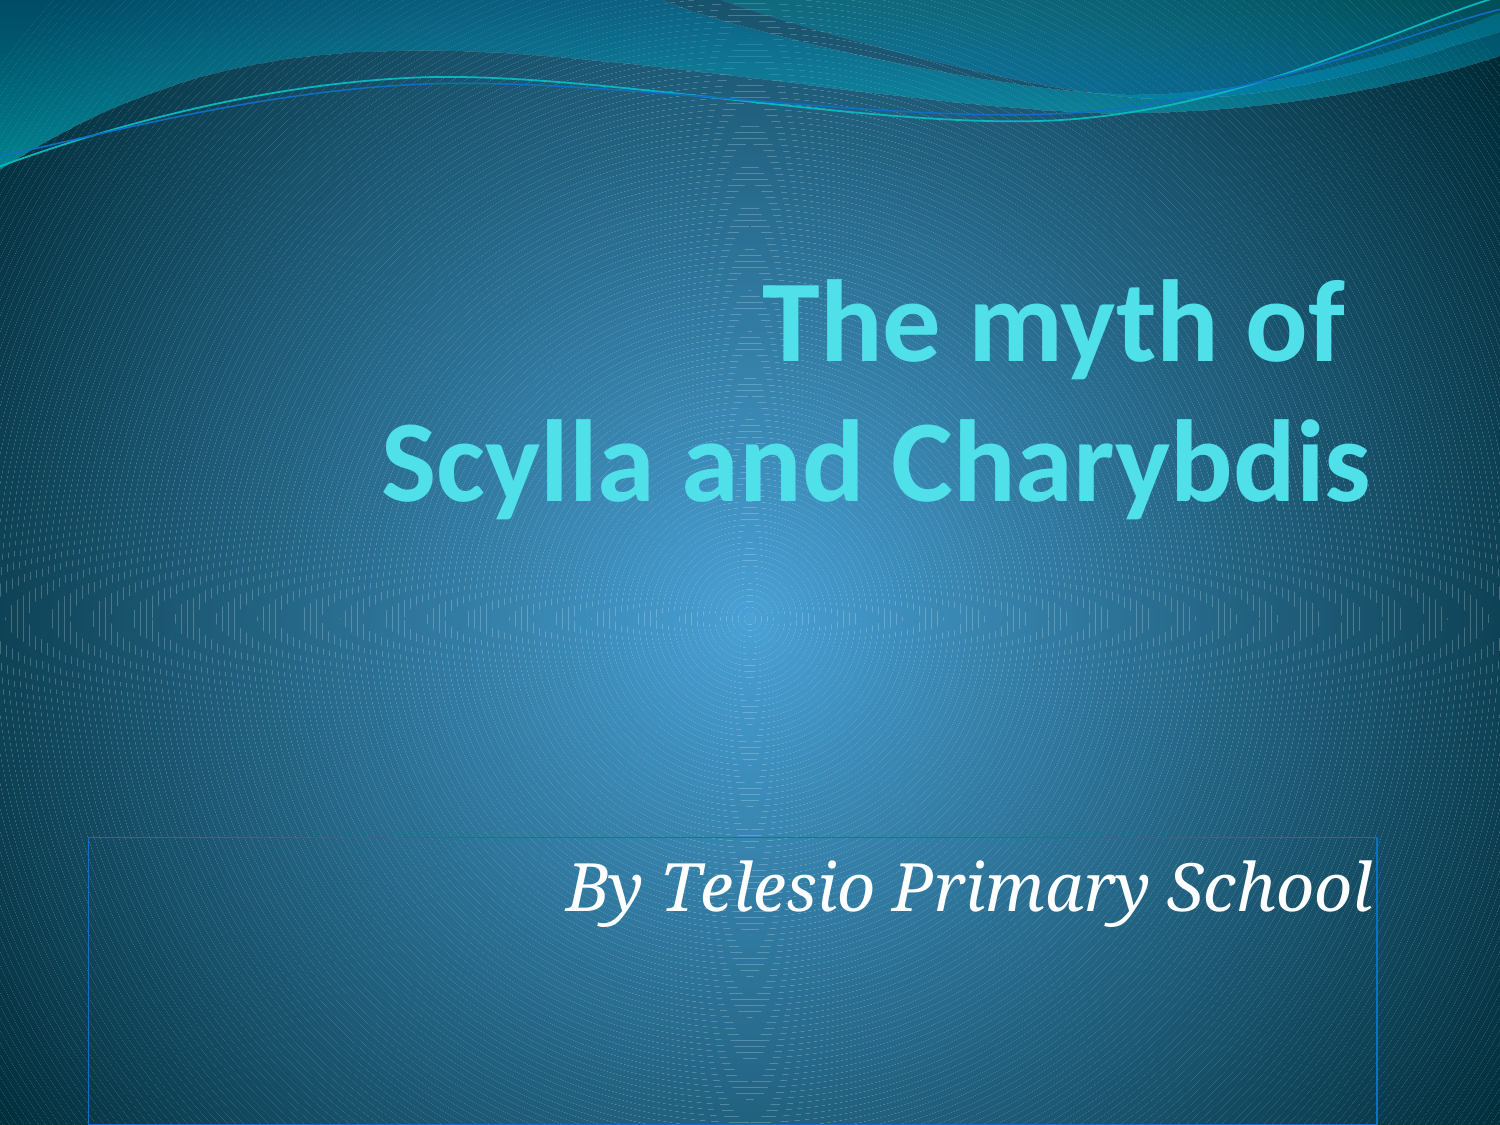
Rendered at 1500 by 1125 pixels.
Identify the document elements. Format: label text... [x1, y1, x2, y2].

subtitle By Telesio Primary School [88, 837, 1378, 1125]
title The myth of Scylla and Charybdis [87, 224, 1376, 526]
